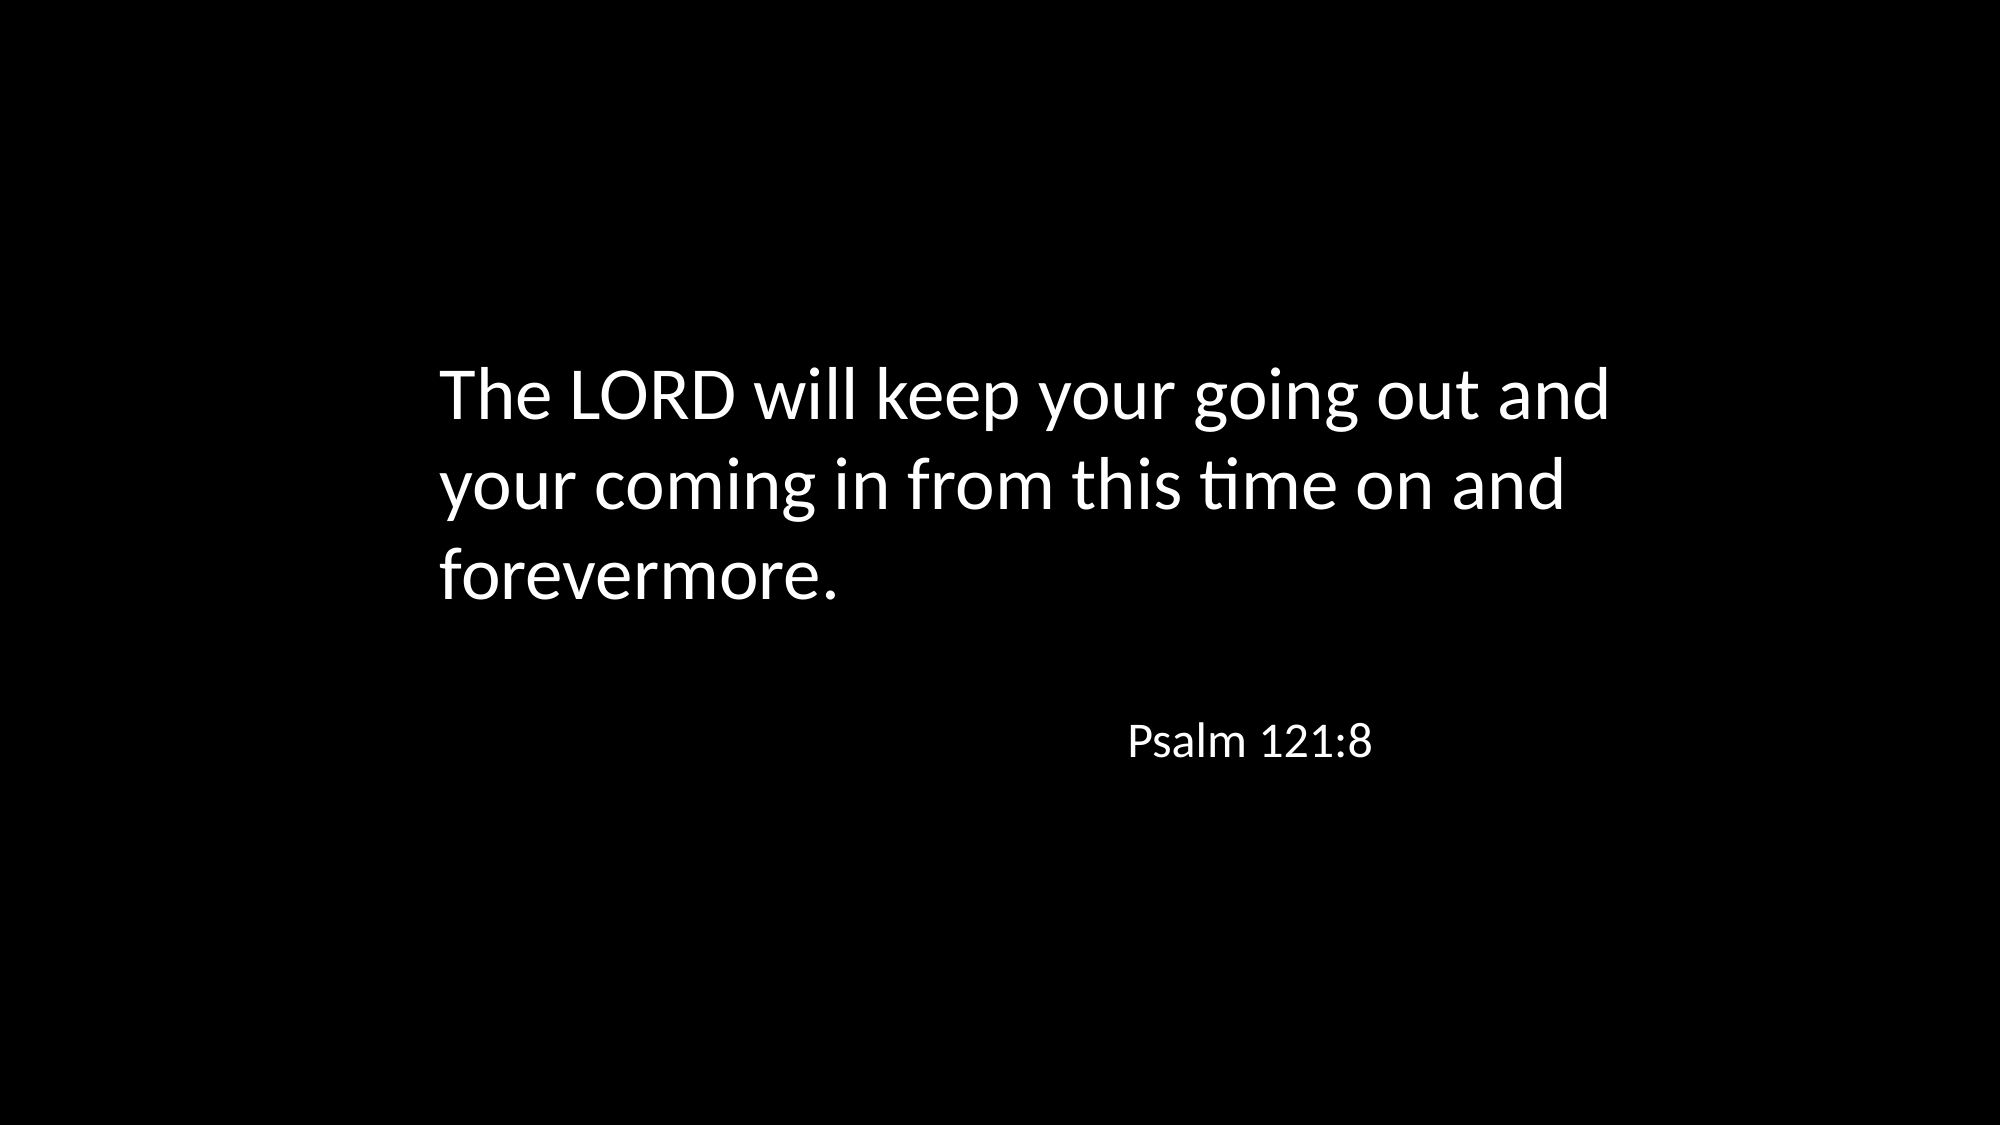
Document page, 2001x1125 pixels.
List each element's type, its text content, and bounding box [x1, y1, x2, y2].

text_box The LORD will keep your going out and your coming in from this time on and forevermore. [425, 337, 1650, 622]
text_box Psalm 121:8 [1112, 699, 1525, 775]
